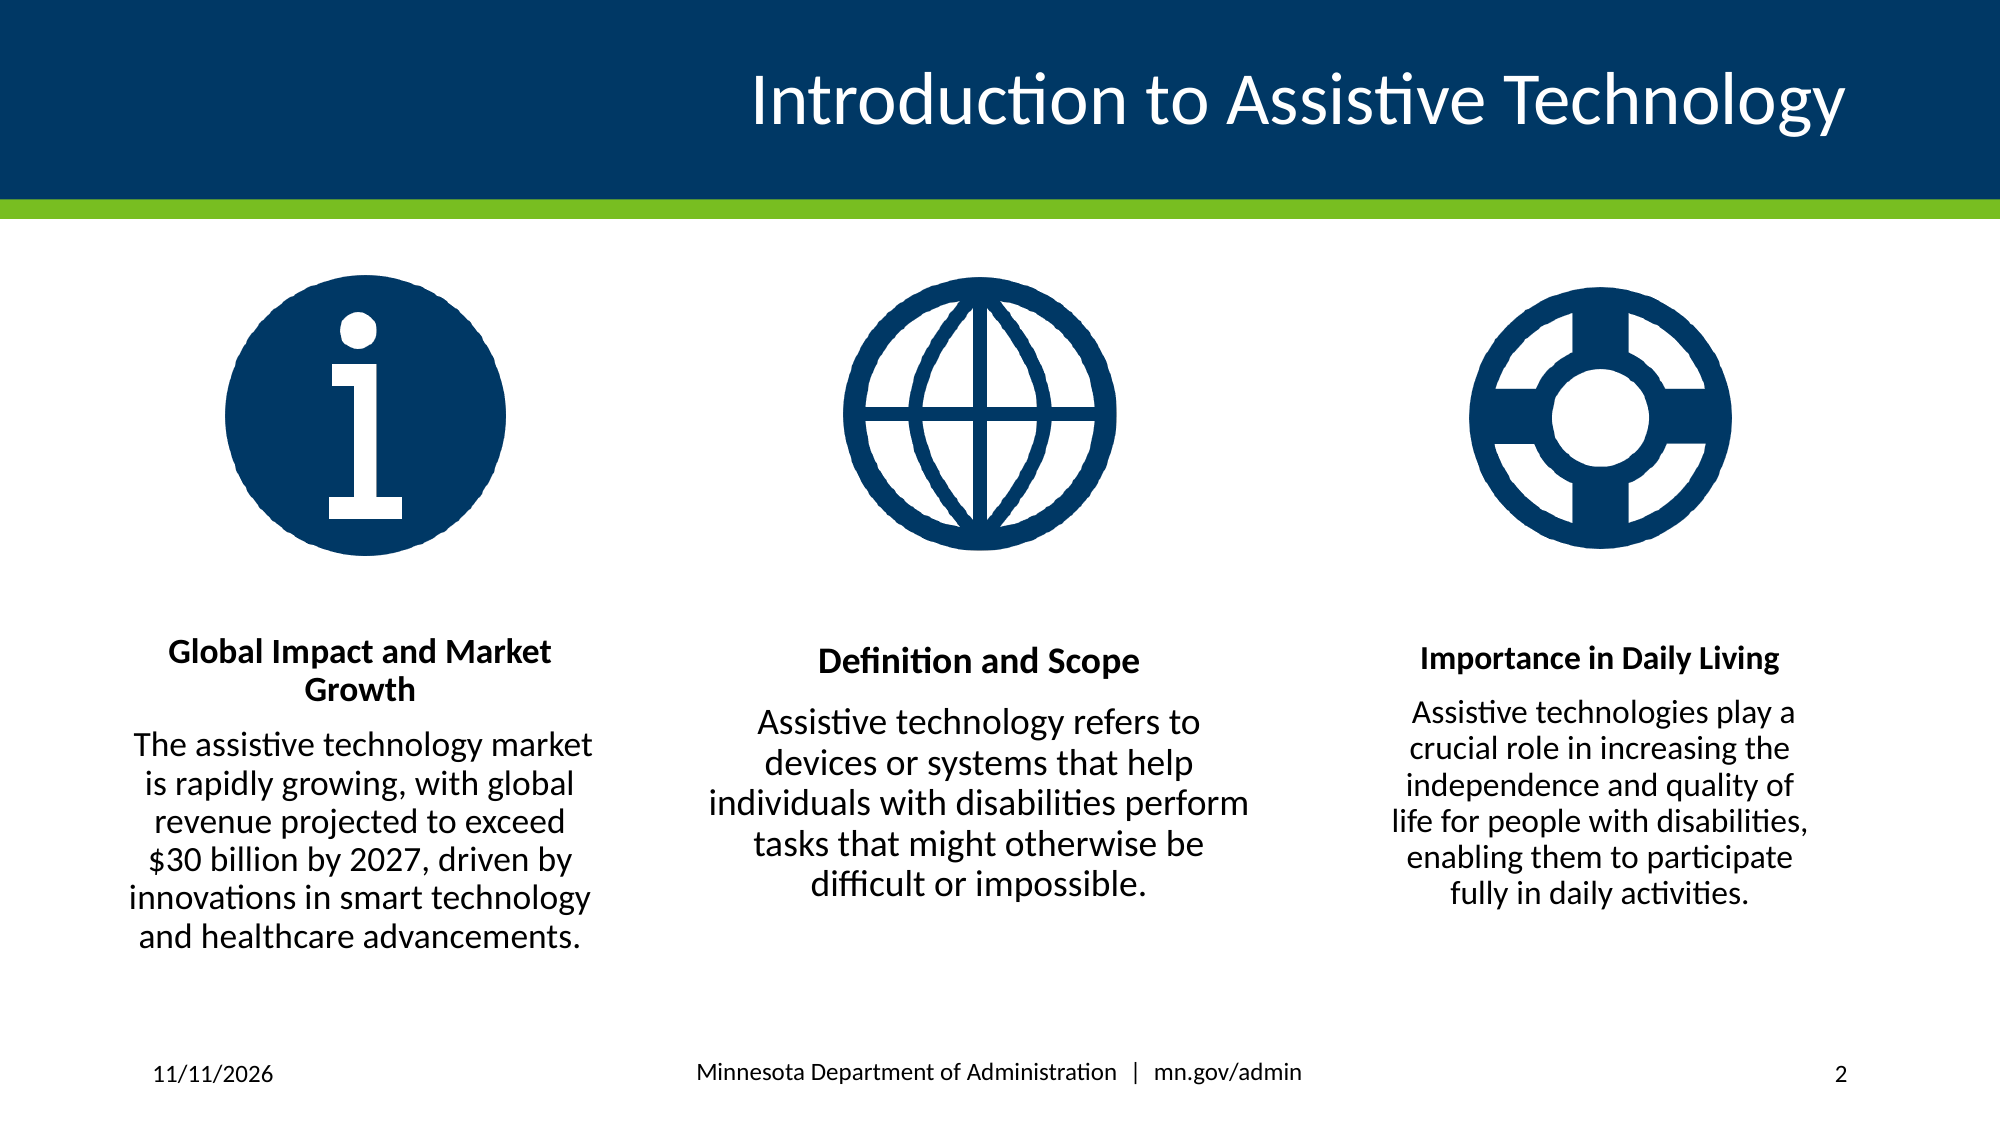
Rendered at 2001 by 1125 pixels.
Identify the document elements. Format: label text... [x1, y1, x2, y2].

picture [188, 238, 542, 592]
title Introduction to Assistive Technology [137, 24, 1863, 175]
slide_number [137, 1042, 361, 1103]
slide_number 2 [1622, 1042, 1863, 1103]
picture [1420, 238, 1780, 598]
list Importance in Daily Living Assistive technologies play a crucial role in increasing the independence and quality of life for people with disabilities, enabling them to participate fully in daily activities. [1370, 633, 1830, 943]
list Global Impact and Market Growth The assistive technology market is rapidly growing, with global revenue projected to exceed $30 billion by 2027, driven by innovations in smart technology and healthcare advancements. [109, 625, 612, 970]
list Definition and Scope Assistive technology refers to devices or systems that help individuals with disabilities perform tasks that might otherwise be difficult or impossible. [692, 633, 1267, 962]
picture [807, 241, 1152, 586]
footer Minnesota Department of Administration | mn.gov/admin [541, 1040, 1459, 1100]
